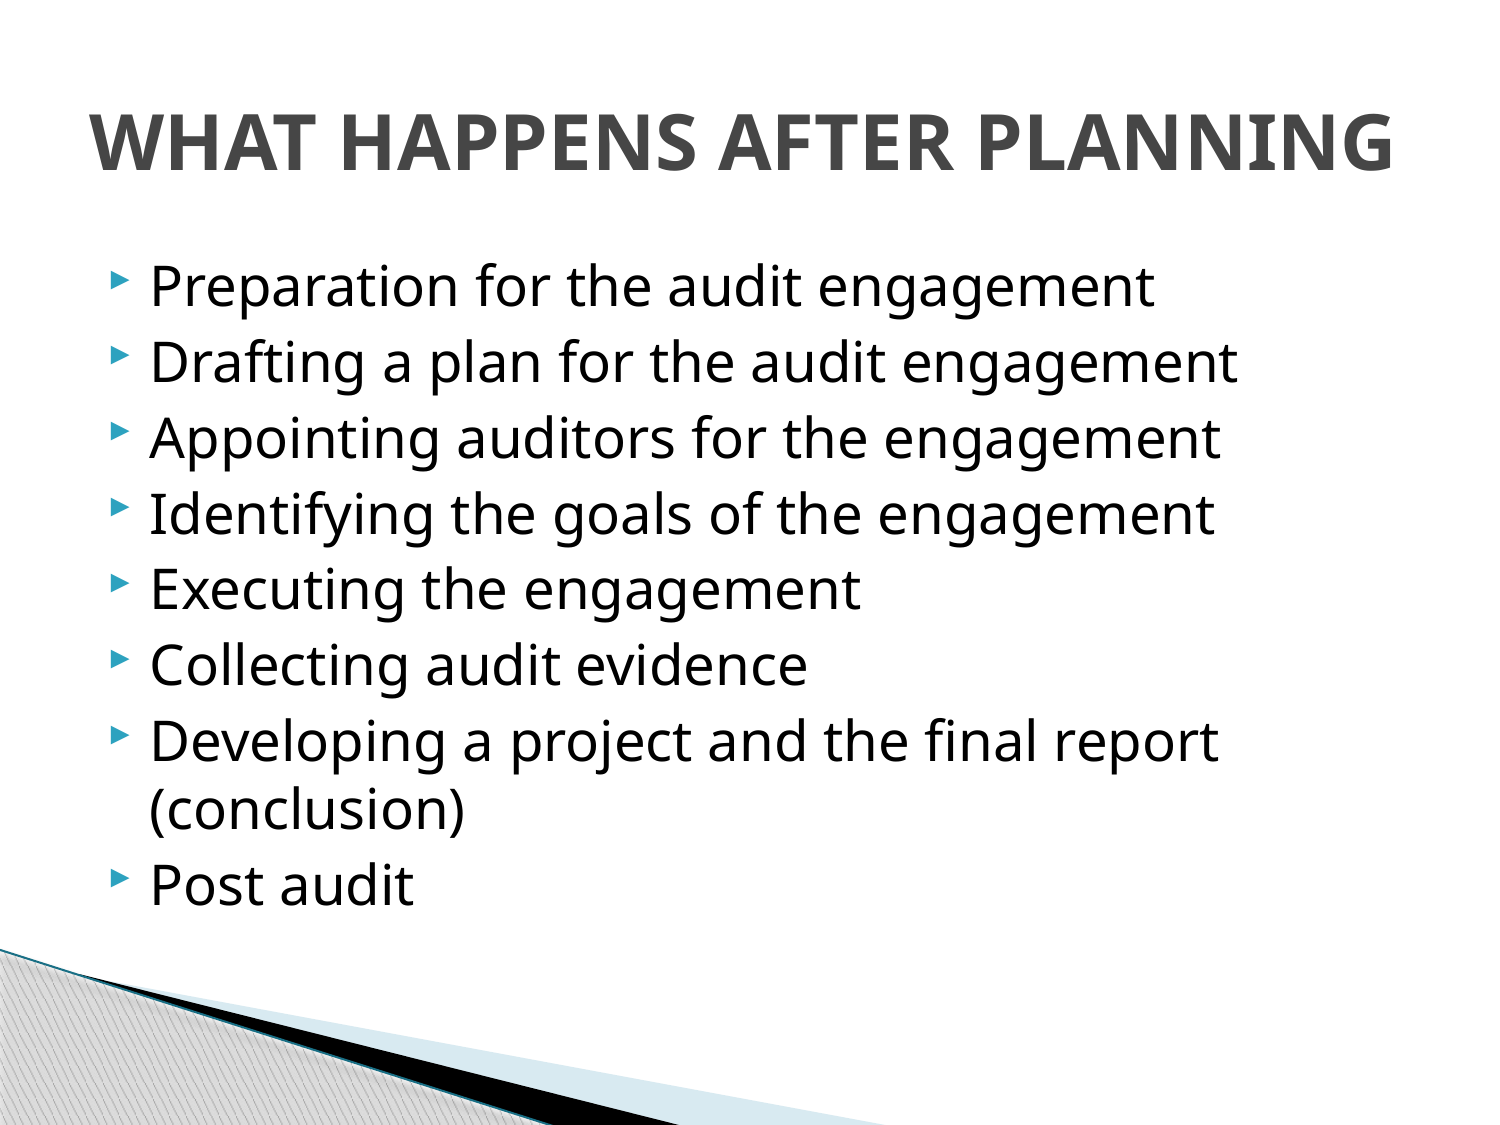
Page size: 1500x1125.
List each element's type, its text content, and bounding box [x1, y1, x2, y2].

title WHAT HAPPENS AFTER PLANNING [75, 45, 1425, 233]
list Preparation for the audit engagement Drafting a plan for the audit engagement Appointing auditors for the engagement Identifying the goals of the engagement Executing the engagement Collecting audit evidence Developing a project and the final report (conclusion) Post audit [75, 243, 1425, 986]
